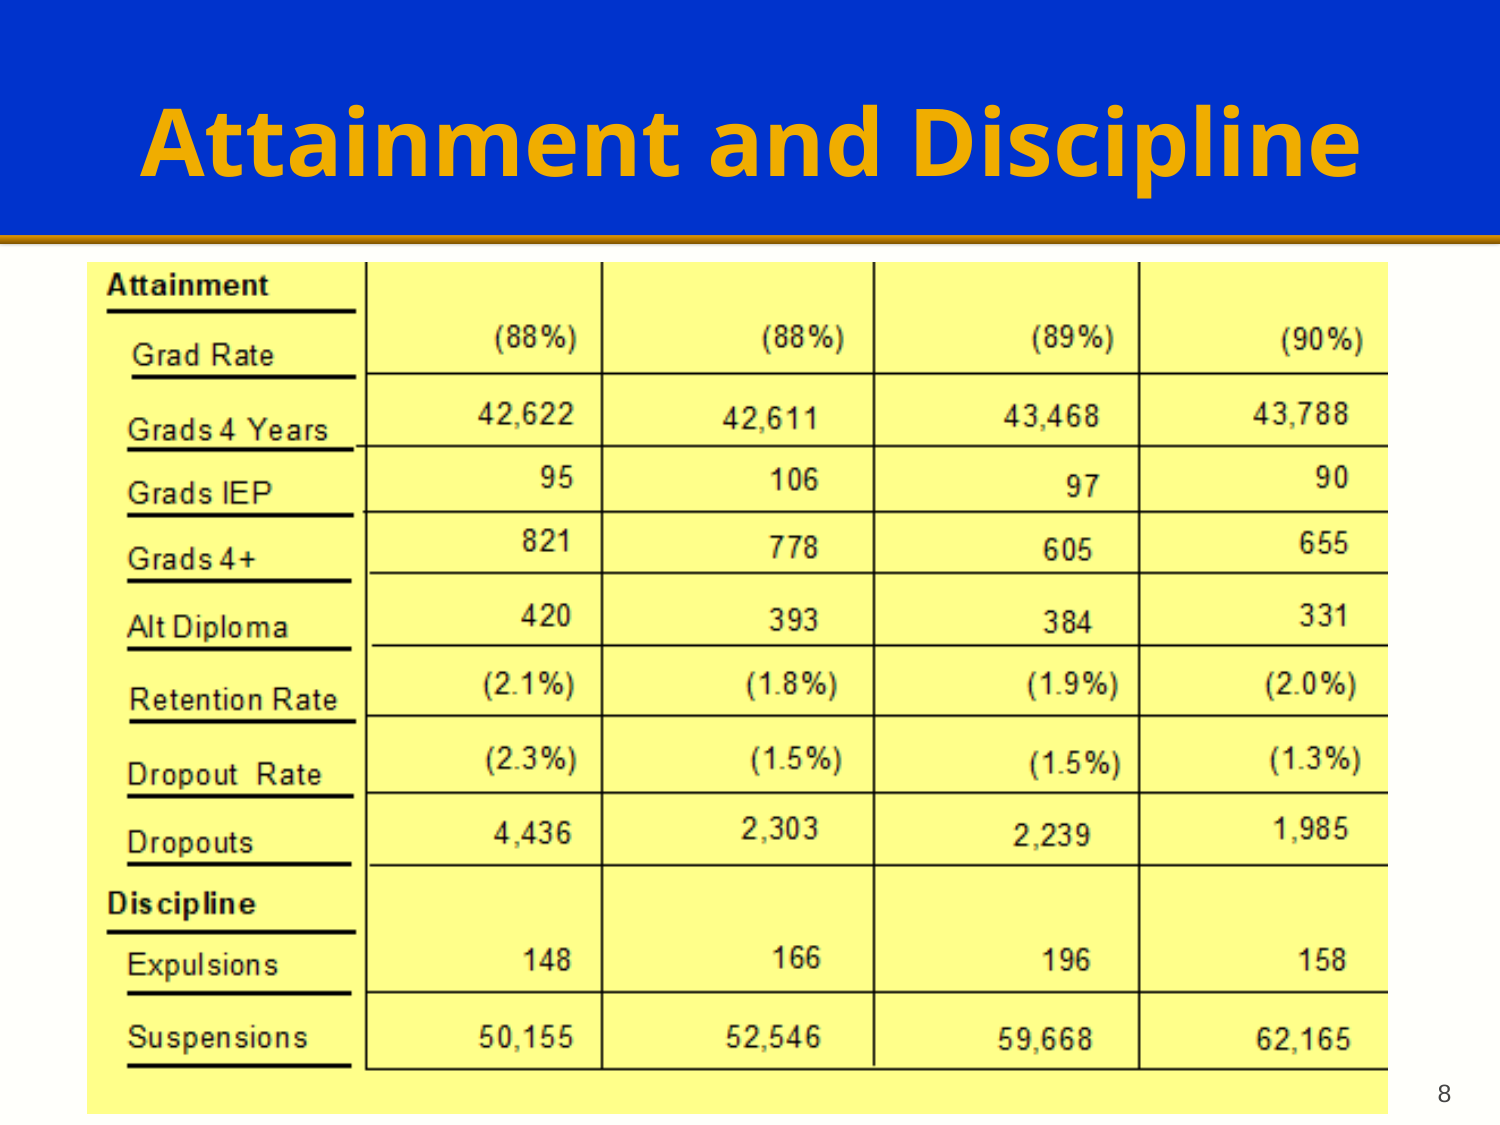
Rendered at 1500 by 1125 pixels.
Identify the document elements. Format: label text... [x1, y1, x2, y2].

picture [87, 262, 1388, 1114]
title Attainment and Discipline [125, 45, 1425, 234]
slide_number 8 [1393, 1062, 1467, 1108]
